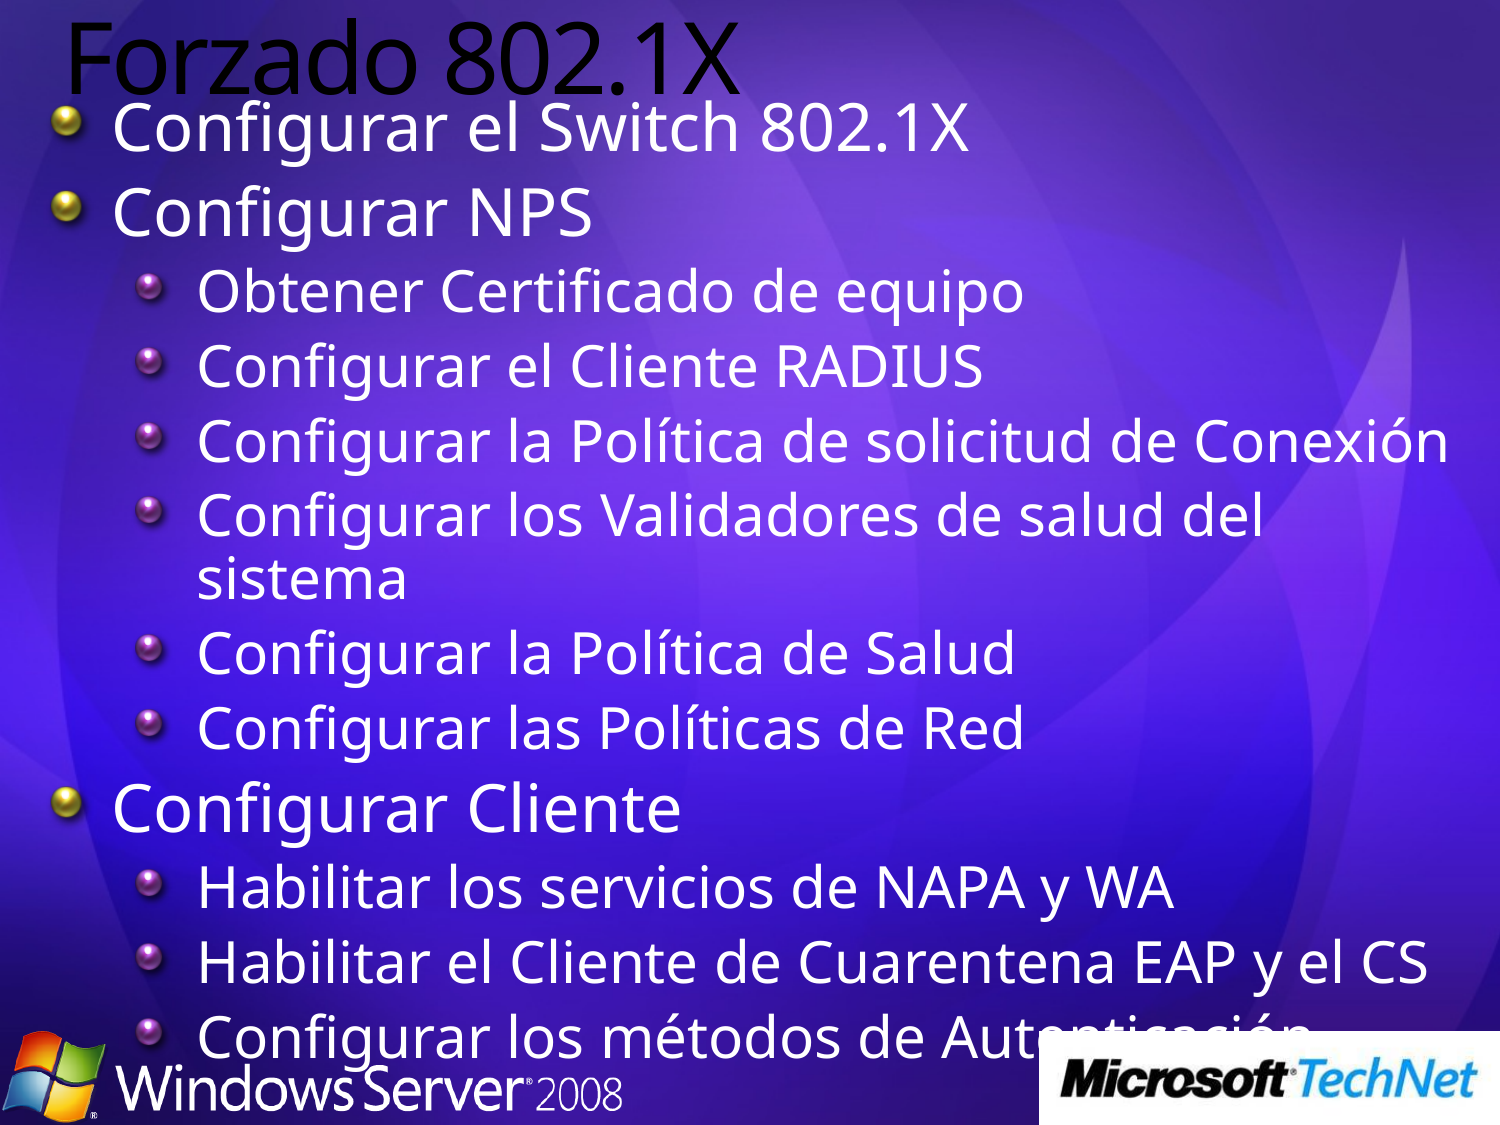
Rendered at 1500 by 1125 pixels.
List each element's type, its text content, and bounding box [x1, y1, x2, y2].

title Forzado 802.1X [62, 8, 1438, 93]
list Configurar el Switch 802.1X Configurar NPS Obtener Certificado de equipo Configurar el Cliente RADIUS Configurar la Política de solicitud de Conexión Configurar los Validadores de salud del sistema Configurar la Política de Salud Configurar las Políticas de Red Configurar Cliente Habilitar los servicios de NAPA y WA Habilitar el Cliente de Cuarentena EAP y el CS Configurar los métodos de Autenticación [46, 93, 1466, 1045]
picture [0, 0, 1500, 1125]
